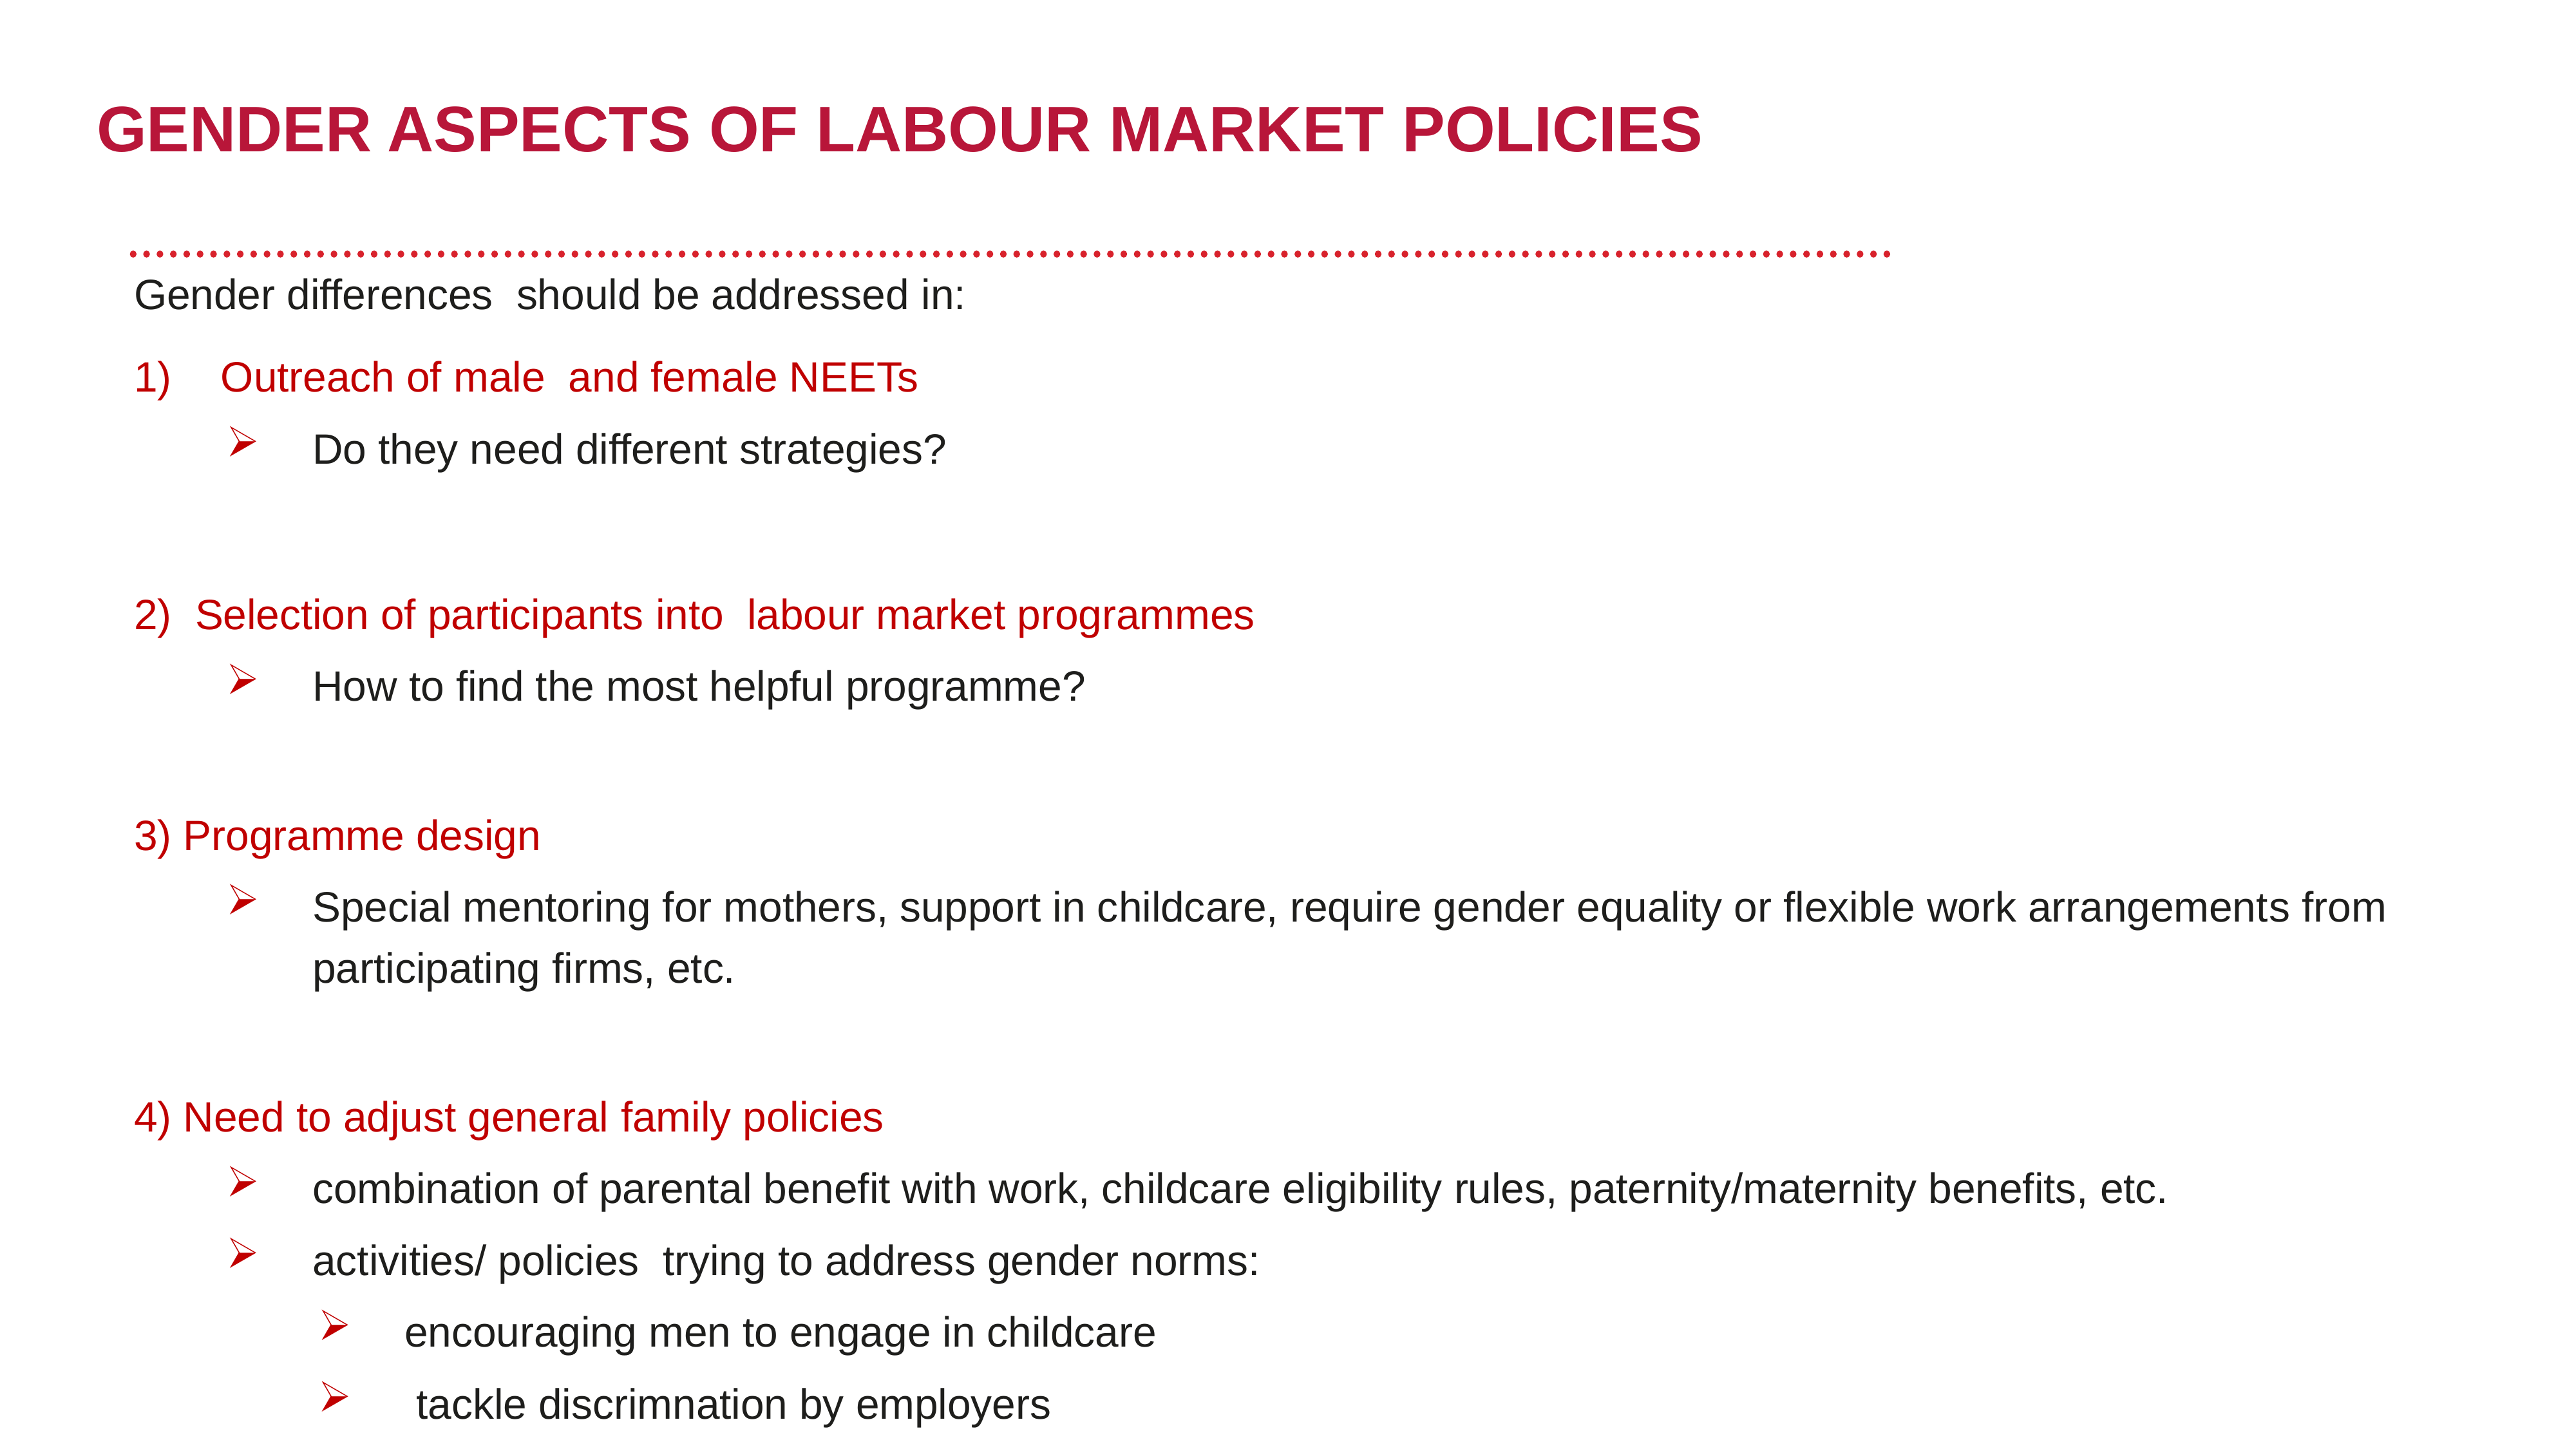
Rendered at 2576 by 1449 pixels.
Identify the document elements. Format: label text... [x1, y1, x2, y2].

title GENDER ASPECTS OF LABOUR MARKET POLICIES [97, 86, 2576, 223]
list Gender differences should be addressed in: Outreach of male and female NEETs Do they need different strategies? 2) Selection of participants into labour market programmes How to find the most helpful programme? 3) Programme design Special mentoring for mothers, support in childcare, require gender equality or flexible work arrangements from participating firms, etc. 4) Need to adjust general family policies combination of parental benefit with work, childcare eligibility rules, paternity/maternity benefits, etc. activities/ policies trying to address gender norms: encouraging men to engage in childcare tackle discrimnation by employers [133, 211, 2514, 1429]
